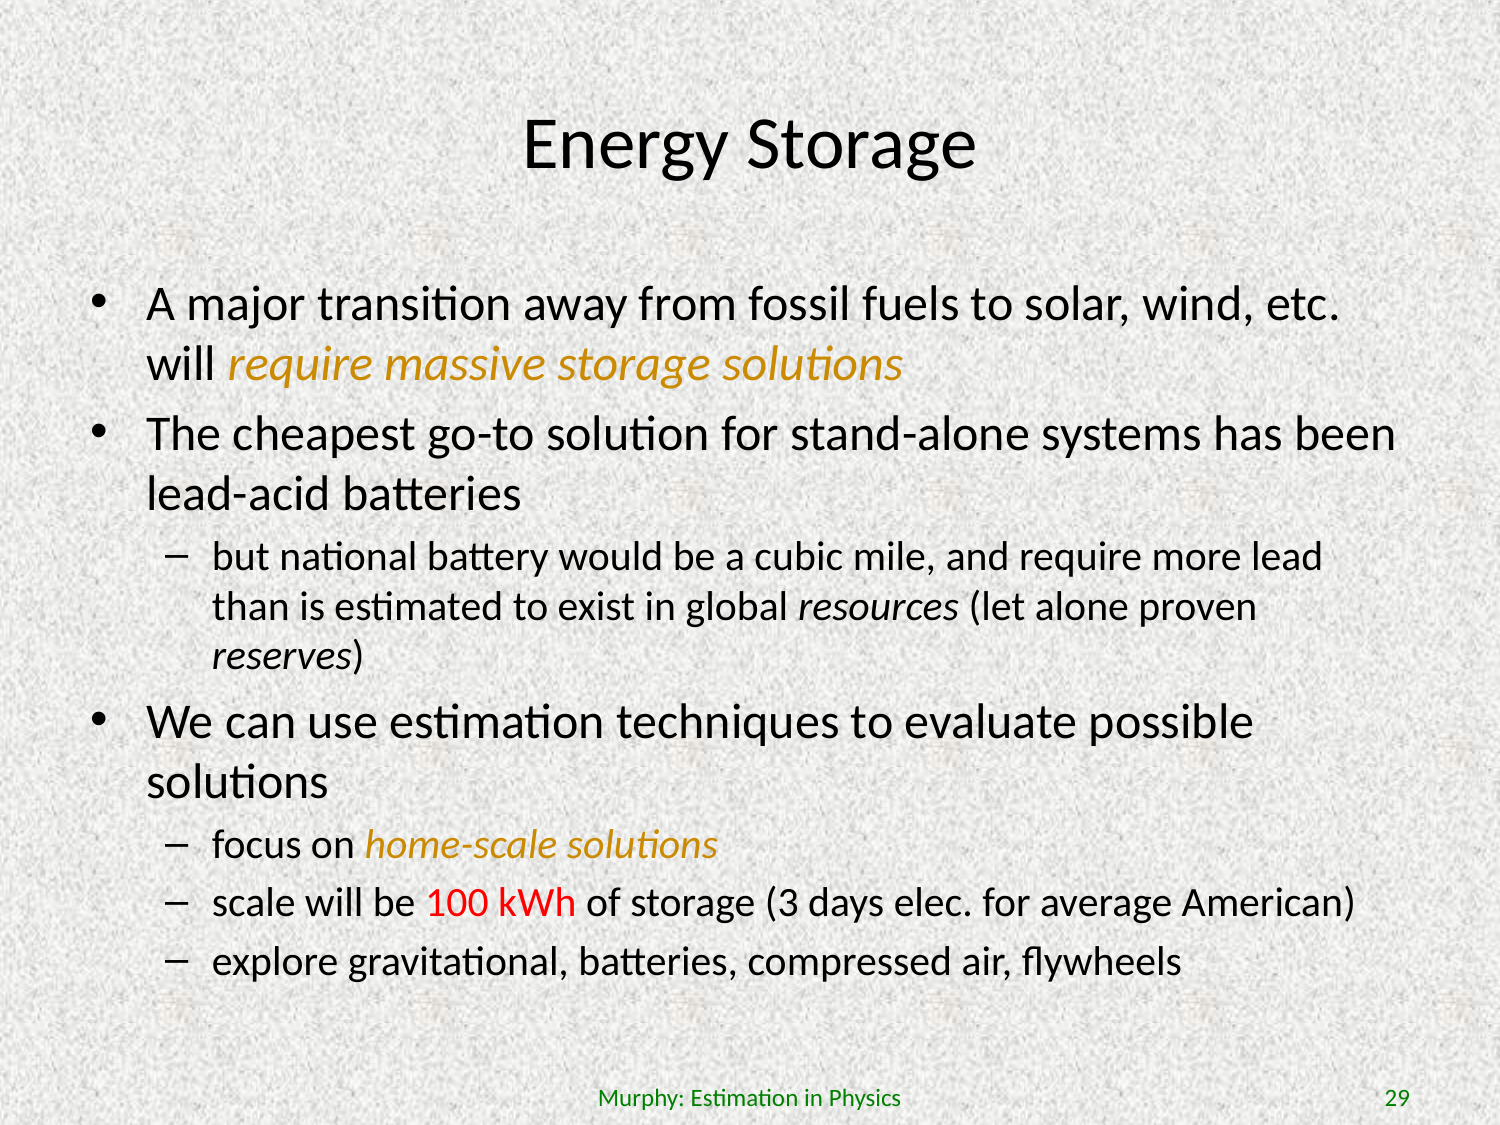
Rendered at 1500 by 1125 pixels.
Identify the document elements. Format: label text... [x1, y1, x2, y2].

footer Murphy: Estimation in Physics [512, 1066, 988, 1125]
slide_number 29 [1074, 1066, 1425, 1125]
picture [0, 0, 1500, 1125]
list A major transition away from fossil fuels to solar, wind, etc. will require massive storage solutions The cheapest go-to solution for stand-alone systems has been lead-acid batteries but national battery would be a cubic mile, and require more lead than is estimated to exist in global resources (let alone proven reserves) We can use estimation techniques to evaluate possible solutions focus on home-scale solutions scale will be 100 kWh of storage (3 days elec. for average American) explore gravitational, batteries, compressed air, flywheels [74, 262, 1426, 1006]
title Energy Storage [74, 44, 1426, 233]
